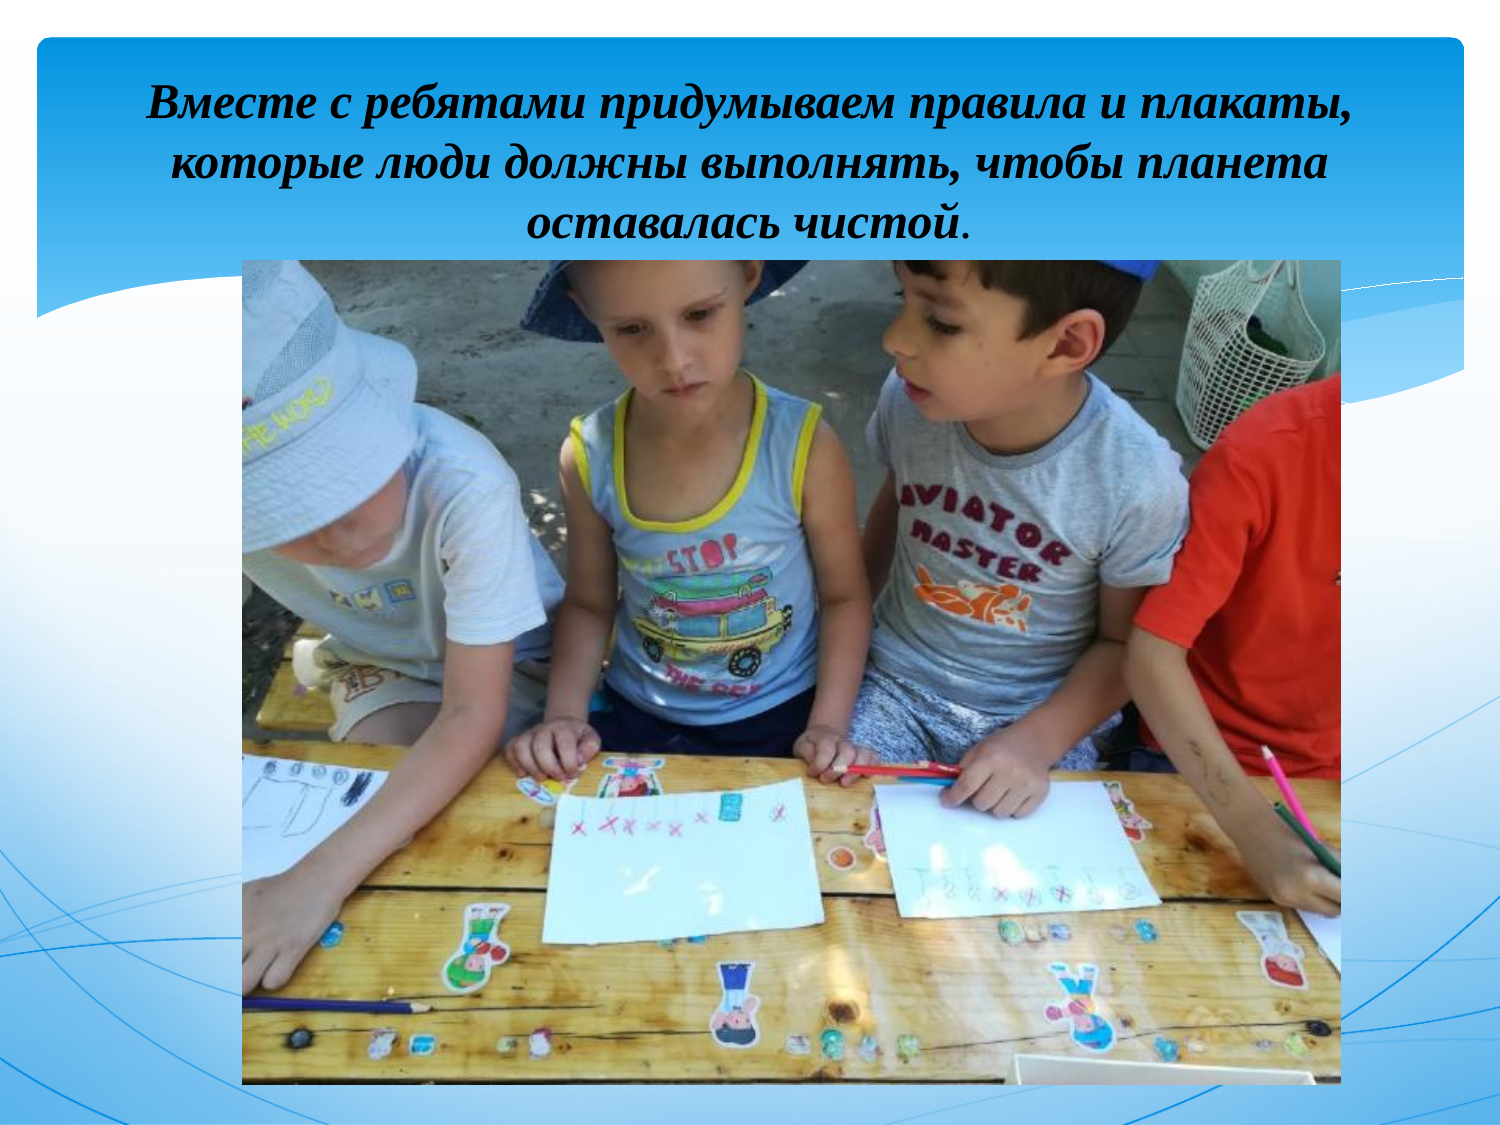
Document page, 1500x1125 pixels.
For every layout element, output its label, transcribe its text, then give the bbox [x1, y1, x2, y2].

title Вместе с ребятами придумываем правила и плакаты, которые люди должны выполнять, чтобы планета оставалась чистой. [75, 55, 1425, 261]
picture [241, 260, 1341, 1085]
